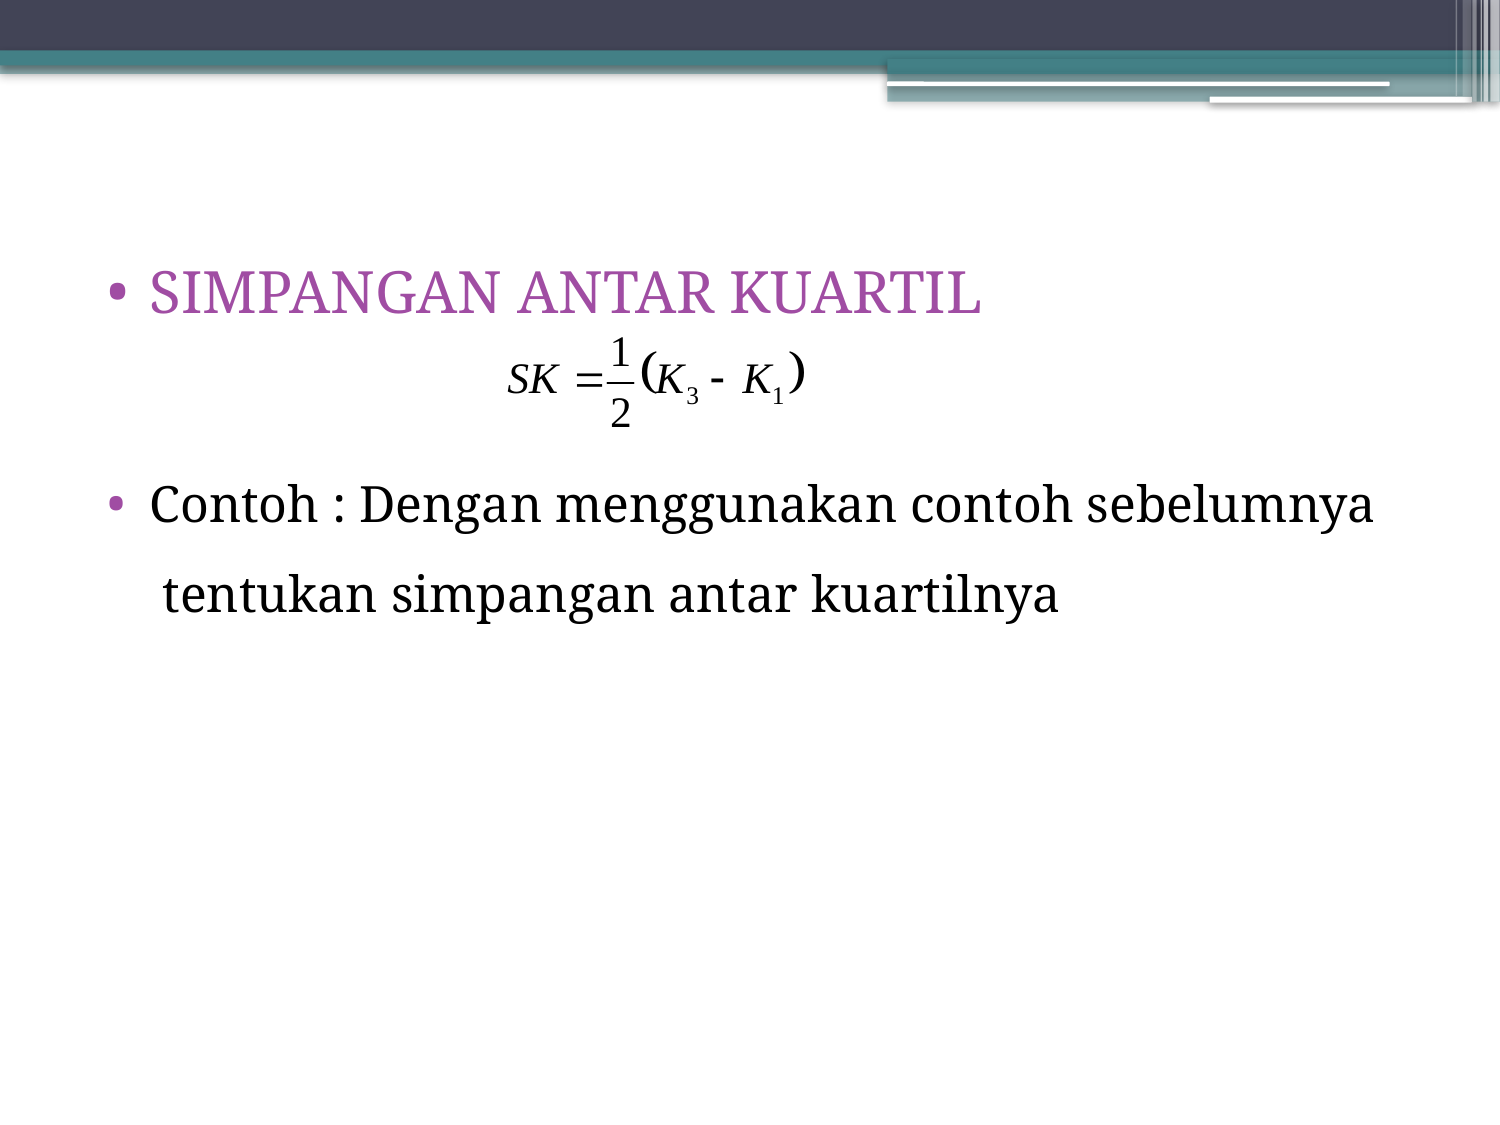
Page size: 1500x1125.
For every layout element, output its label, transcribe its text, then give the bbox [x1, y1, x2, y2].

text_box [499, 324, 809, 438]
list SIMPANGAN ANTAR KUARTIL Contoh : Dengan menggunakan contoh sebelumnya tentukan simpangan antar kuartilnya [75, 212, 1425, 1079]
